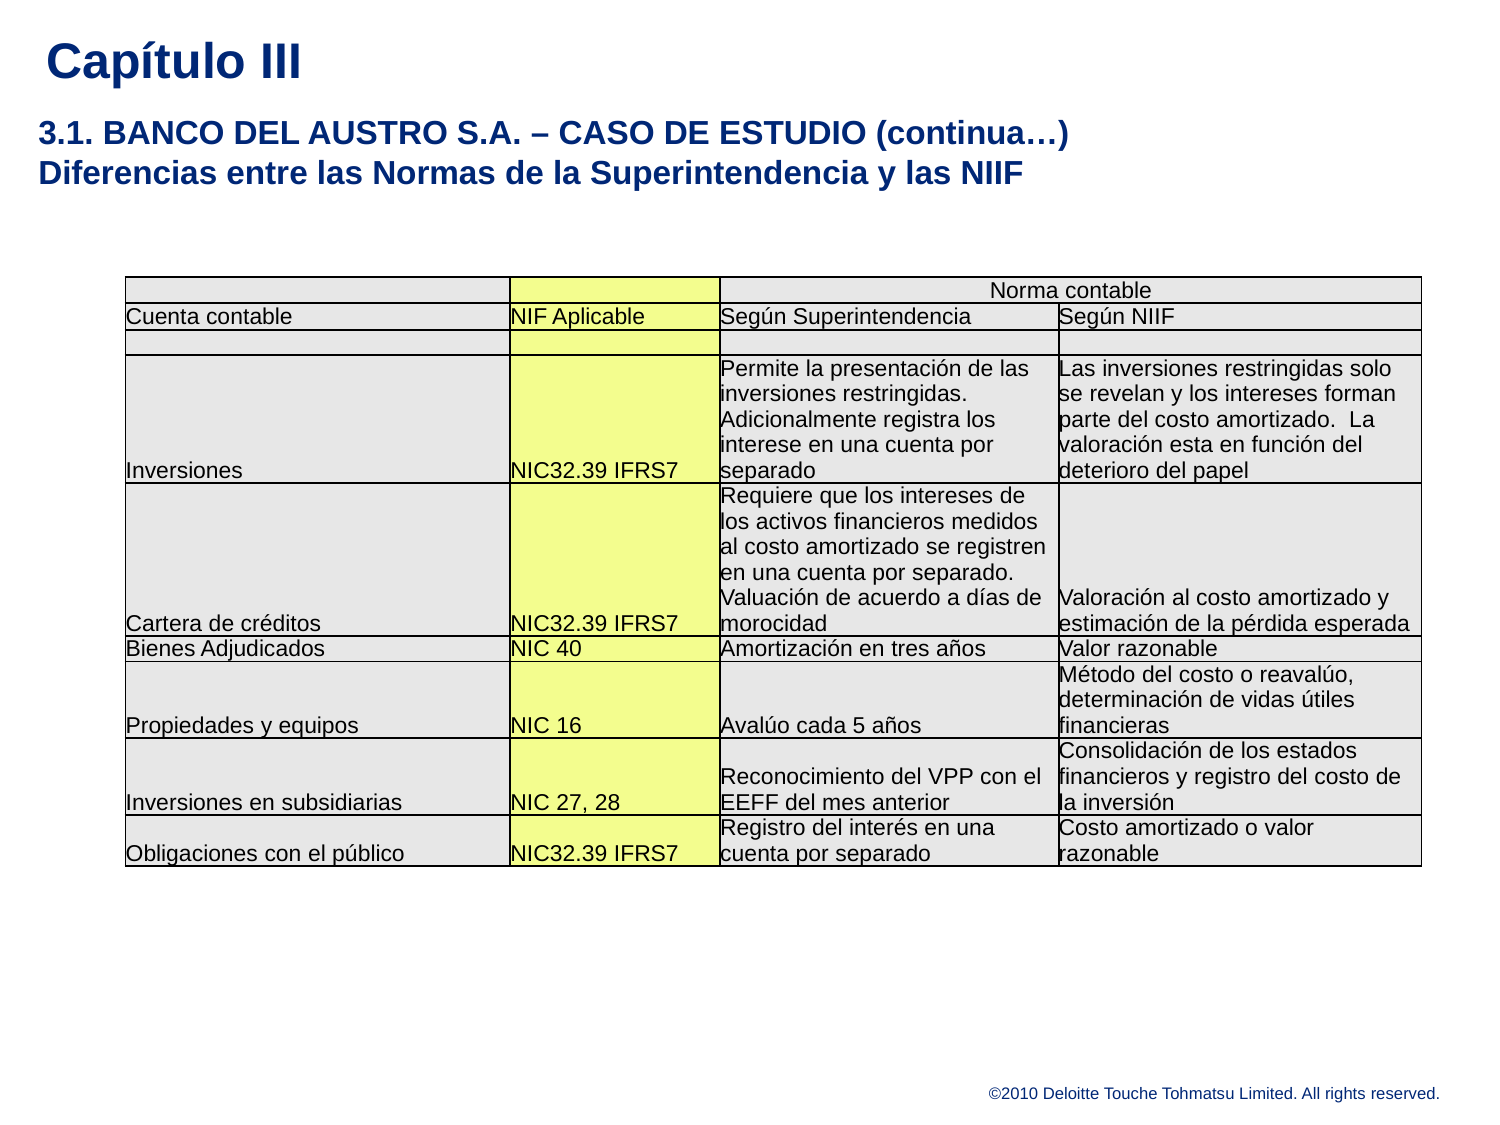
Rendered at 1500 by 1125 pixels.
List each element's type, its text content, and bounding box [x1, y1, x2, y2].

table_cell Valoración al costo amortizado y estimación de la pérdida esperada [1060, 484, 1421, 635]
table_header [126, 278, 509, 302]
table_cell Permite la presentación de las inversiones restringidas. Adicionalmente registra los interese en una cuenta por separado [721, 356, 1058, 482]
table_cell Según NIIF [1060, 304, 1421, 329]
table_cell NIC 16 [511, 662, 719, 737]
table_cell Cartera de créditos [126, 484, 509, 635]
table_cell Las inversiones restringidas solo se revelan y los intereses forman parte del costo amortizado. La valoración esta en función del deterioro del papel [1060, 356, 1421, 482]
table_cell Según Superintendencia [721, 304, 1058, 329]
table_cell NIF Aplicable [511, 304, 719, 329]
table_cell Inversiones [126, 356, 509, 482]
table_cell Cuenta contable [126, 304, 509, 329]
table_header Norma contable [721, 278, 1421, 302]
table_cell Método del costo o reavalúo, determinación de vidas útiles financieras [1060, 662, 1421, 737]
table_cell NIC 40 [511, 637, 719, 661]
table_cell Amortización en tres años [721, 637, 1058, 661]
table_cell [511, 331, 719, 354]
table_cell Avalúo cada 5 años [721, 662, 1058, 737]
table_cell Bienes Adjudicados [126, 637, 509, 661]
table_cell NIC 27, 28 [511, 739, 719, 814]
table_cell [721, 331, 1058, 354]
table_header [511, 278, 719, 302]
table_cell NIC32.39 IFRS7 [511, 484, 719, 635]
table_cell [126, 331, 509, 354]
table_cell NIC32.39 IFRS7 [511, 356, 719, 482]
table_cell Costo amortizado o valor razonable [1060, 816, 1421, 865]
list 3.1. BANCO DEL AUSTRO S.A. – CASO DE ESTUDIO (continua…) Diferencias entre las Normas de la Superintendencia y las NIIF [38, 61, 1420, 193]
table_cell NIC32.39 IFRS7 [511, 816, 719, 865]
title Capítulo III [46, 28, 1429, 89]
table_cell Valor razonable [1060, 637, 1421, 661]
table_cell Reconocimiento del VPP con el EEFF del mes anterior [721, 739, 1058, 814]
table_cell Obligaciones con el público [126, 816, 509, 865]
table_cell Registro del interés en una cuenta por separado [721, 816, 1058, 865]
table_cell Inversiones en subsidiarias [126, 739, 509, 814]
table_cell [1060, 331, 1421, 354]
table_cell Propiedades y equipos [126, 662, 509, 737]
table_cell Requiere que los intereses de los activos financieros medidos al costo amortizado se registren en una cuenta por separado. Valuación de acuerdo a días de morocidad [721, 484, 1058, 635]
table_cell Consolidación de los estados financieros y registro del costo de la inversión [1060, 739, 1421, 814]
